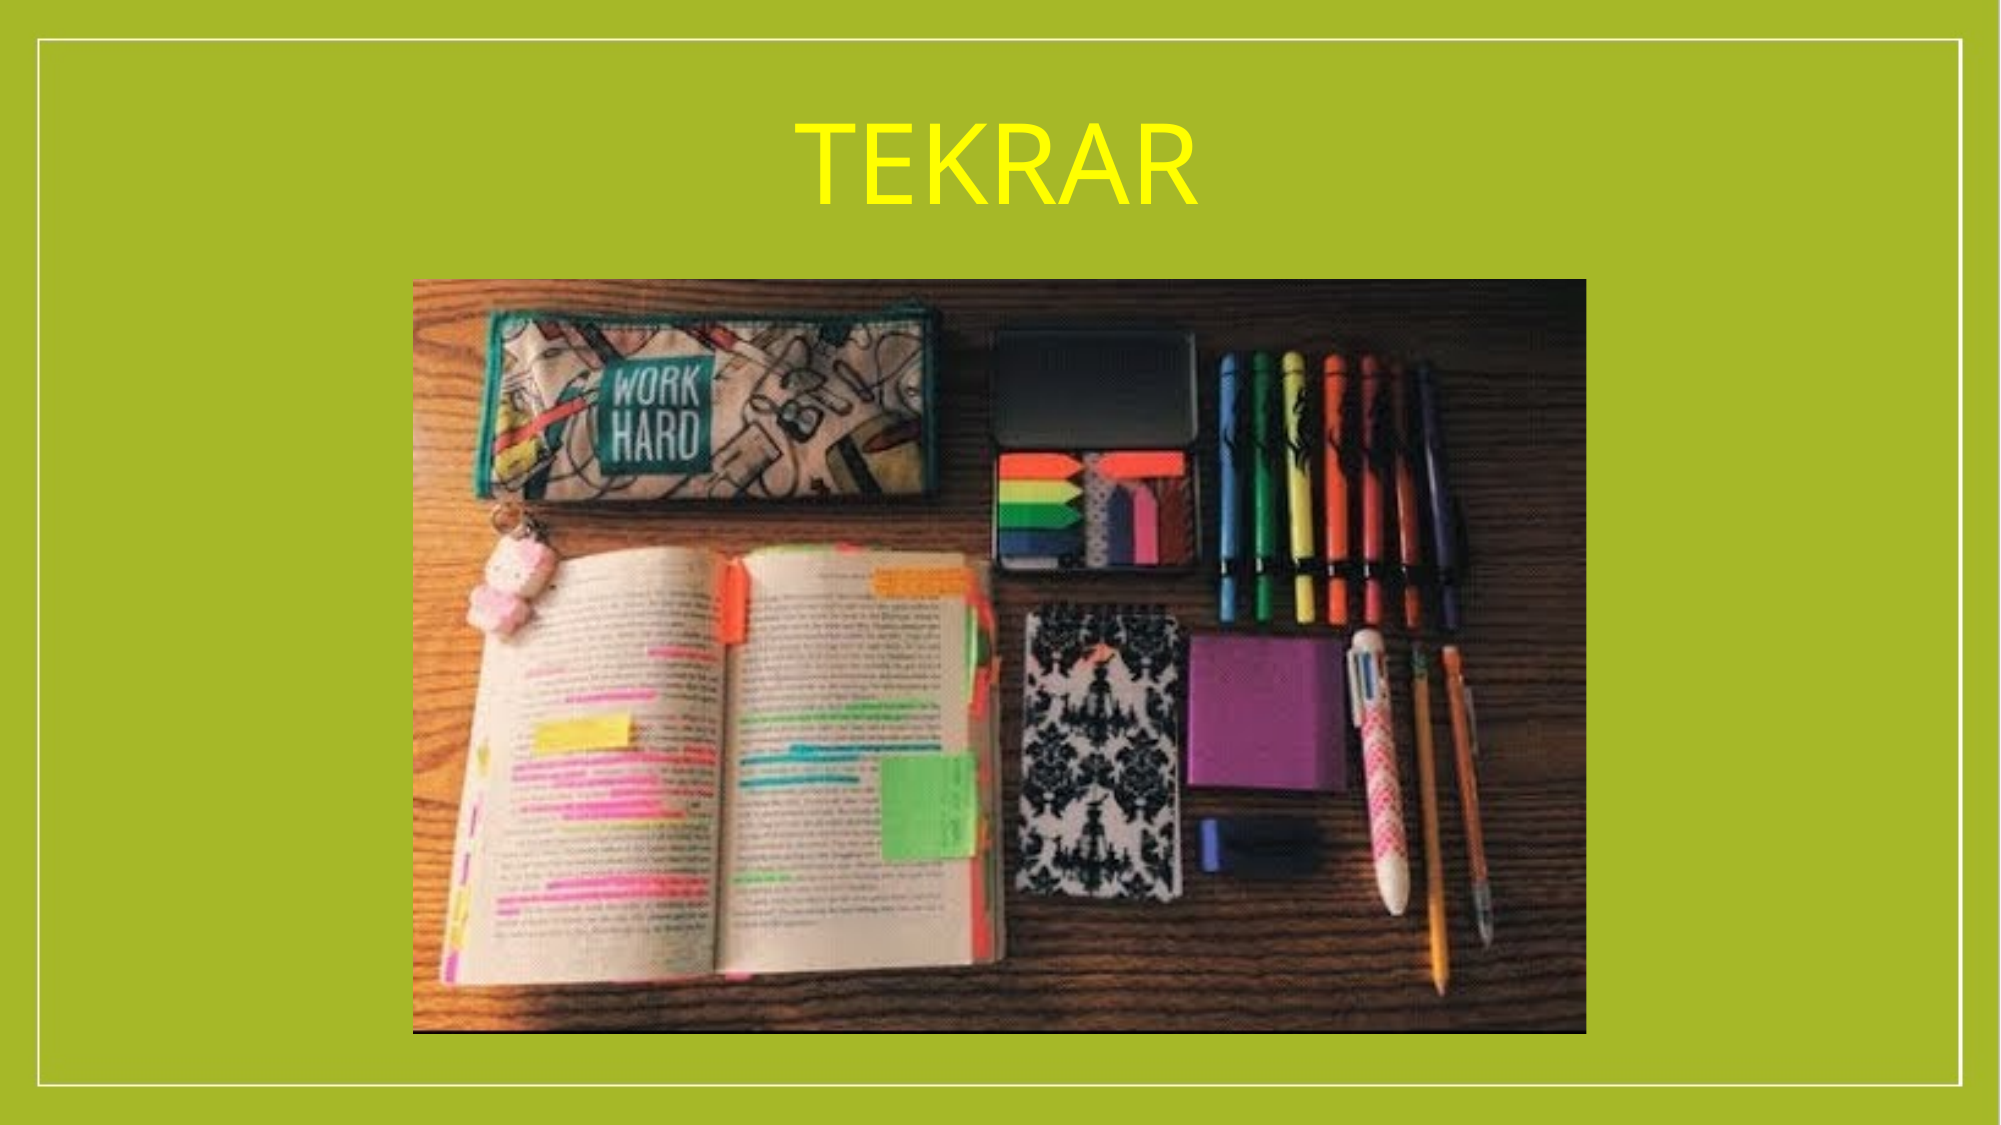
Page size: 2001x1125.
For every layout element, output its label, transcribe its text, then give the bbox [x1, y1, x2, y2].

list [408, 278, 1587, 1035]
picture [0, 0, 2001, 1125]
title TEKRAR [187, 56, 1808, 280]
